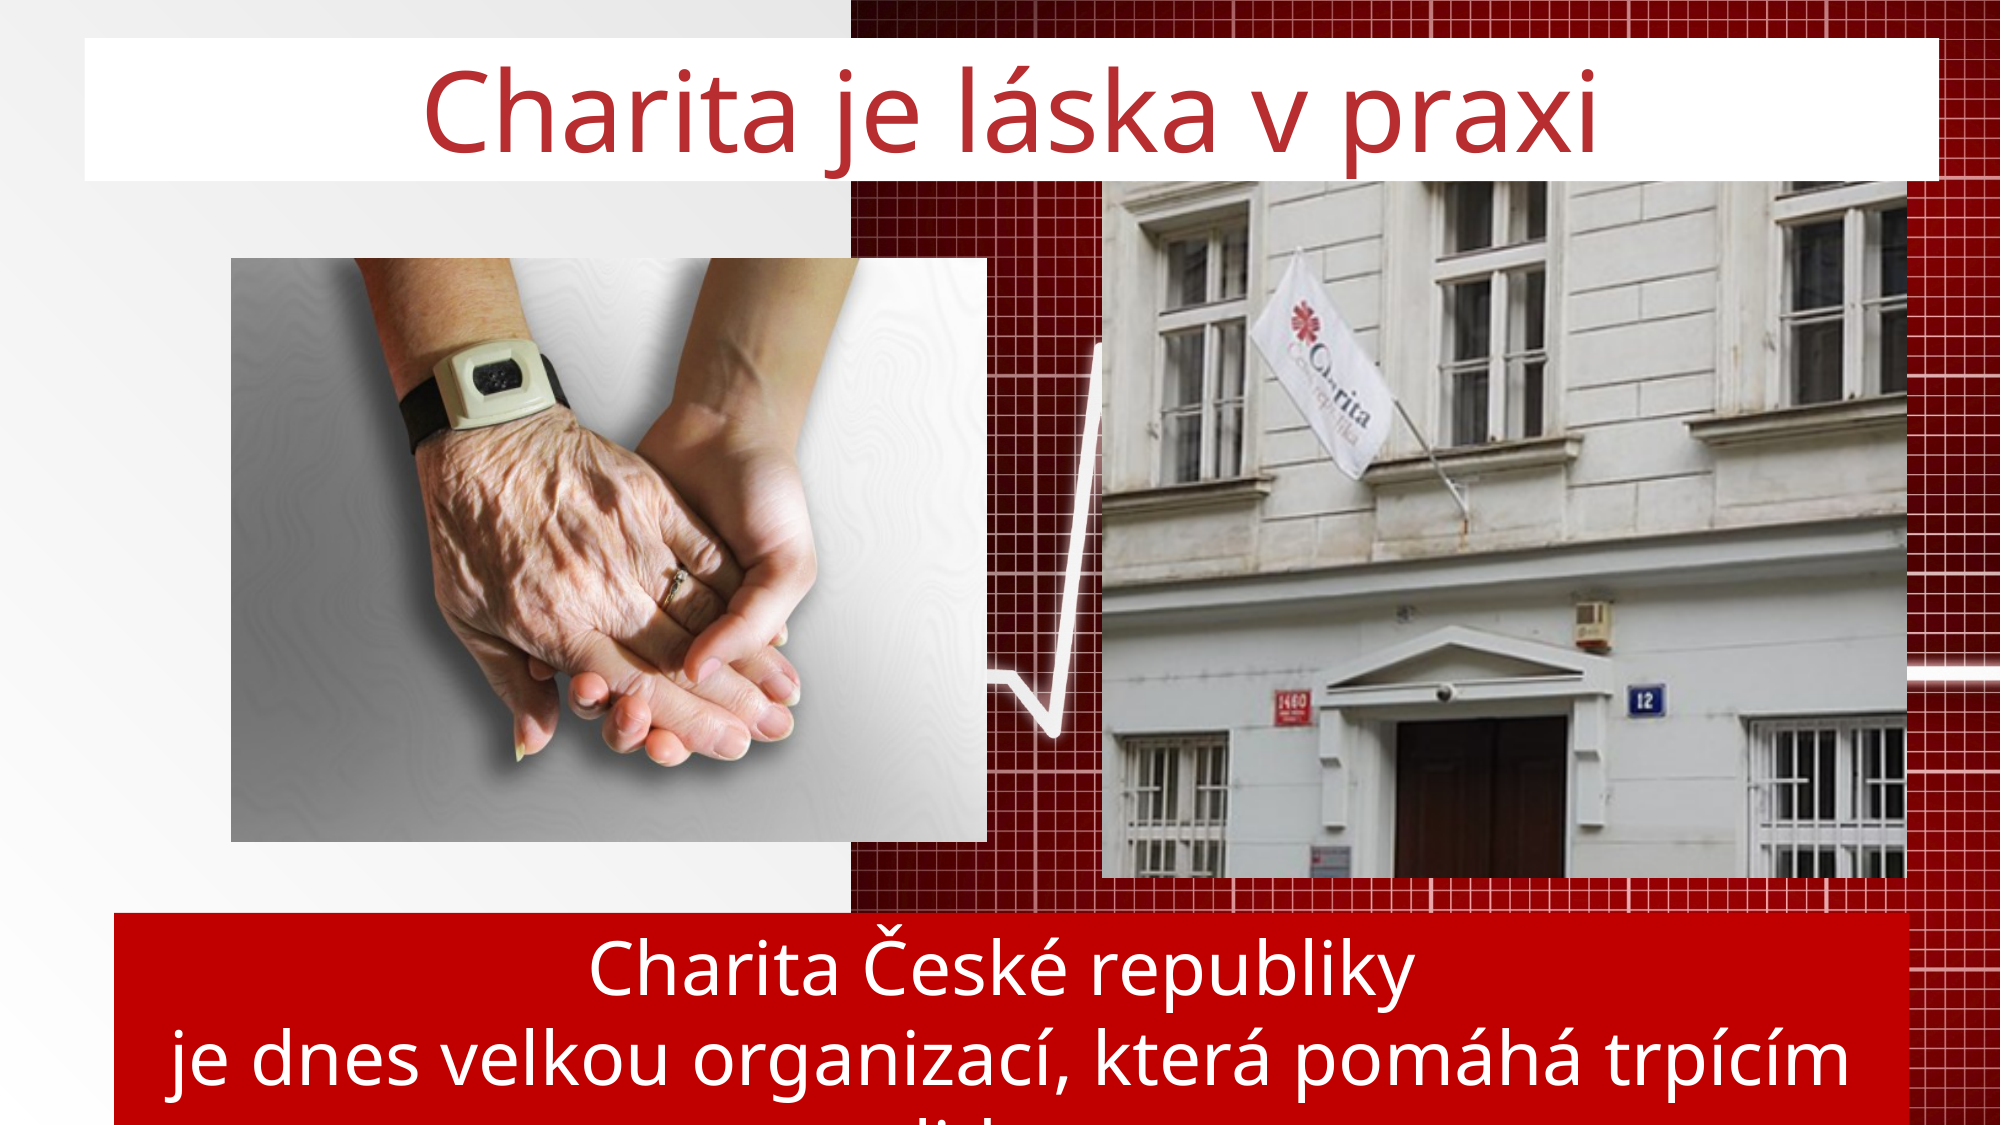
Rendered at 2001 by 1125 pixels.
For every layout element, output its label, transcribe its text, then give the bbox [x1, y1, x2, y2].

text_box Charita je láska v praxi [84, 38, 1940, 182]
picture [231, 0, 2000, 1125]
text_box Charita České republiky je dnes velkou organizací, která pomáhá trpícím lidem [114, 912, 1910, 1125]
